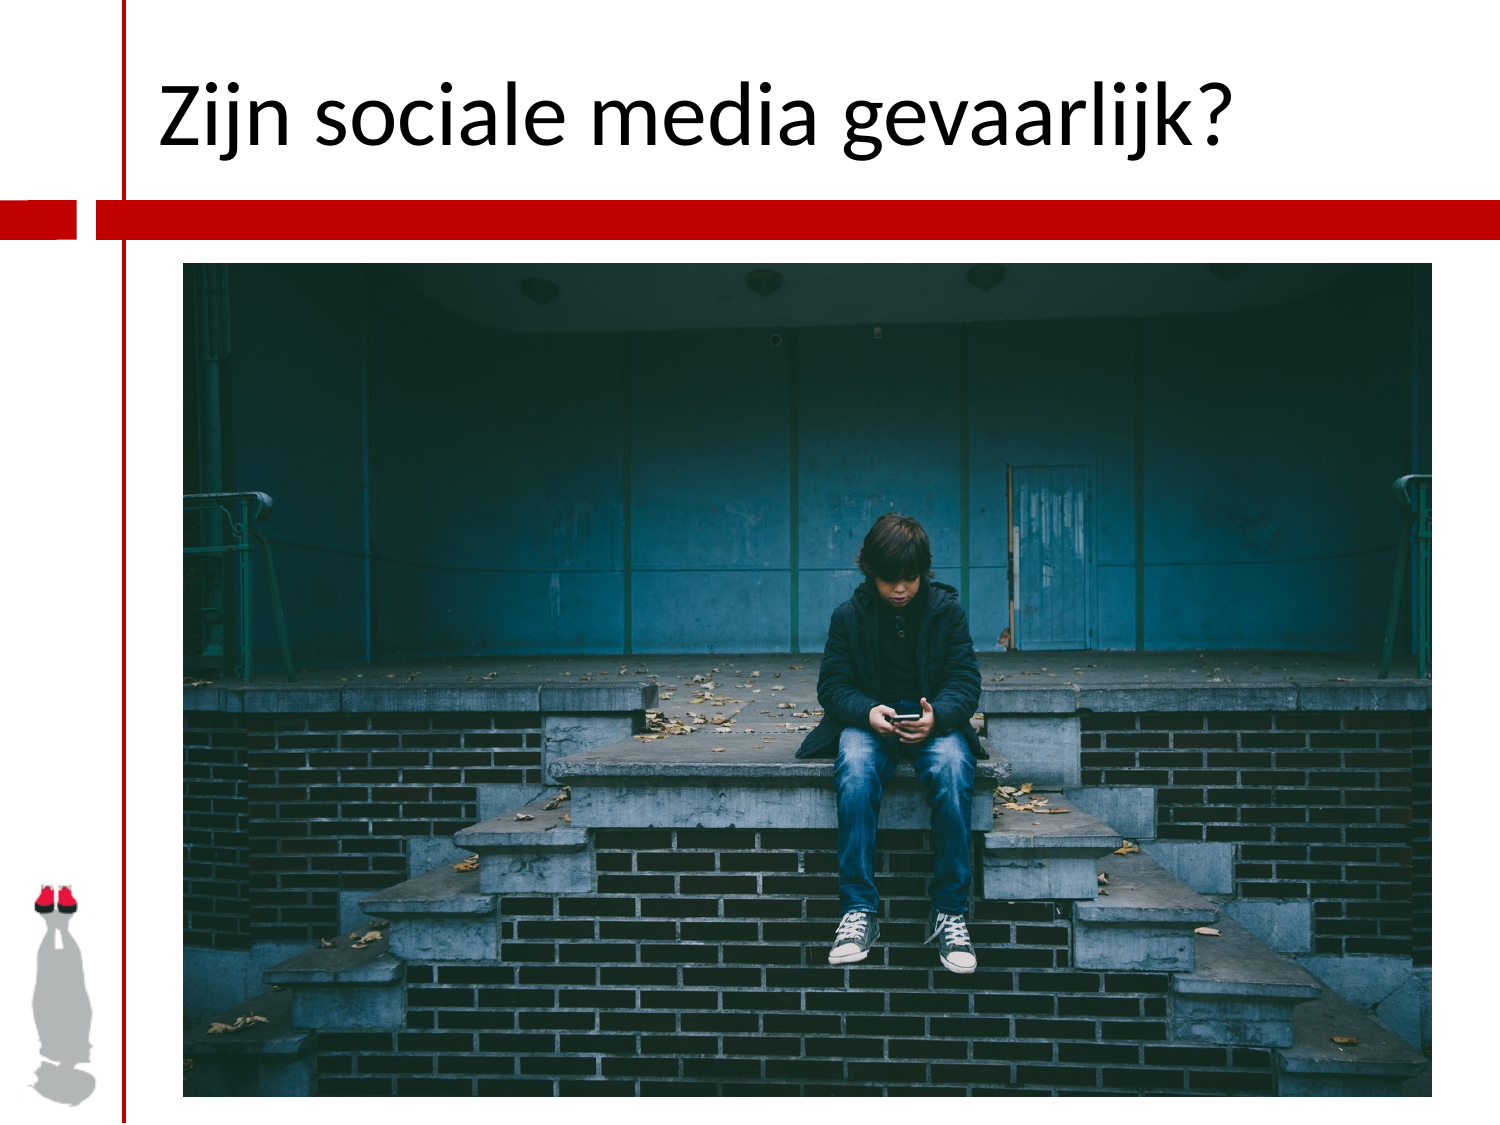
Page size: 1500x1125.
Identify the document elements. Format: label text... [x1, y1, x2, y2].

text_box Zijn sociale media gevaarlijk? [699, 46, 1420, 172]
picture [182, 263, 1432, 1097]
text_box [128, 0, 699, 219]
text_box [25, 0, 120, 264]
picture [5, 878, 113, 1118]
text_box [129, 228, 699, 264]
